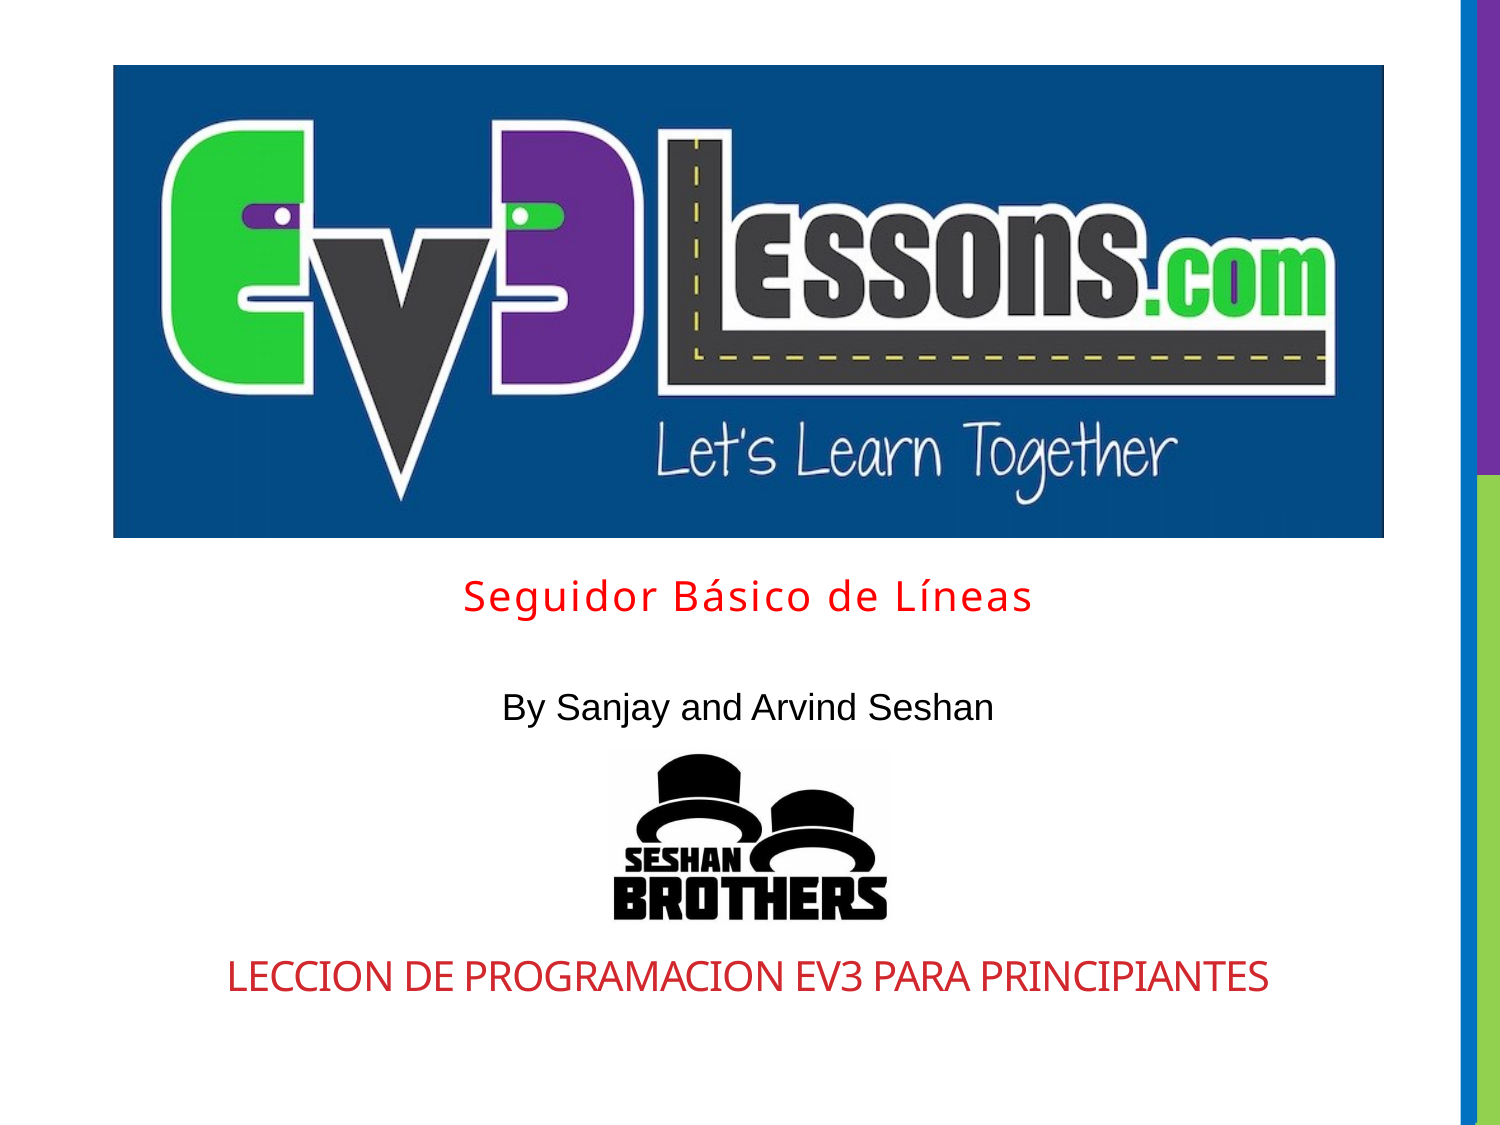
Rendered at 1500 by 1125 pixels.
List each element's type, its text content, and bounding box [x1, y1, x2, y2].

picture [113, 65, 1384, 538]
title LECCION DE PROGRAMACION EV3 PARA PRInCIPIANTES [82, 941, 1415, 1041]
subtitle Seguidor Básico de Líneas [185, 562, 1311, 713]
picture [606, 747, 893, 926]
